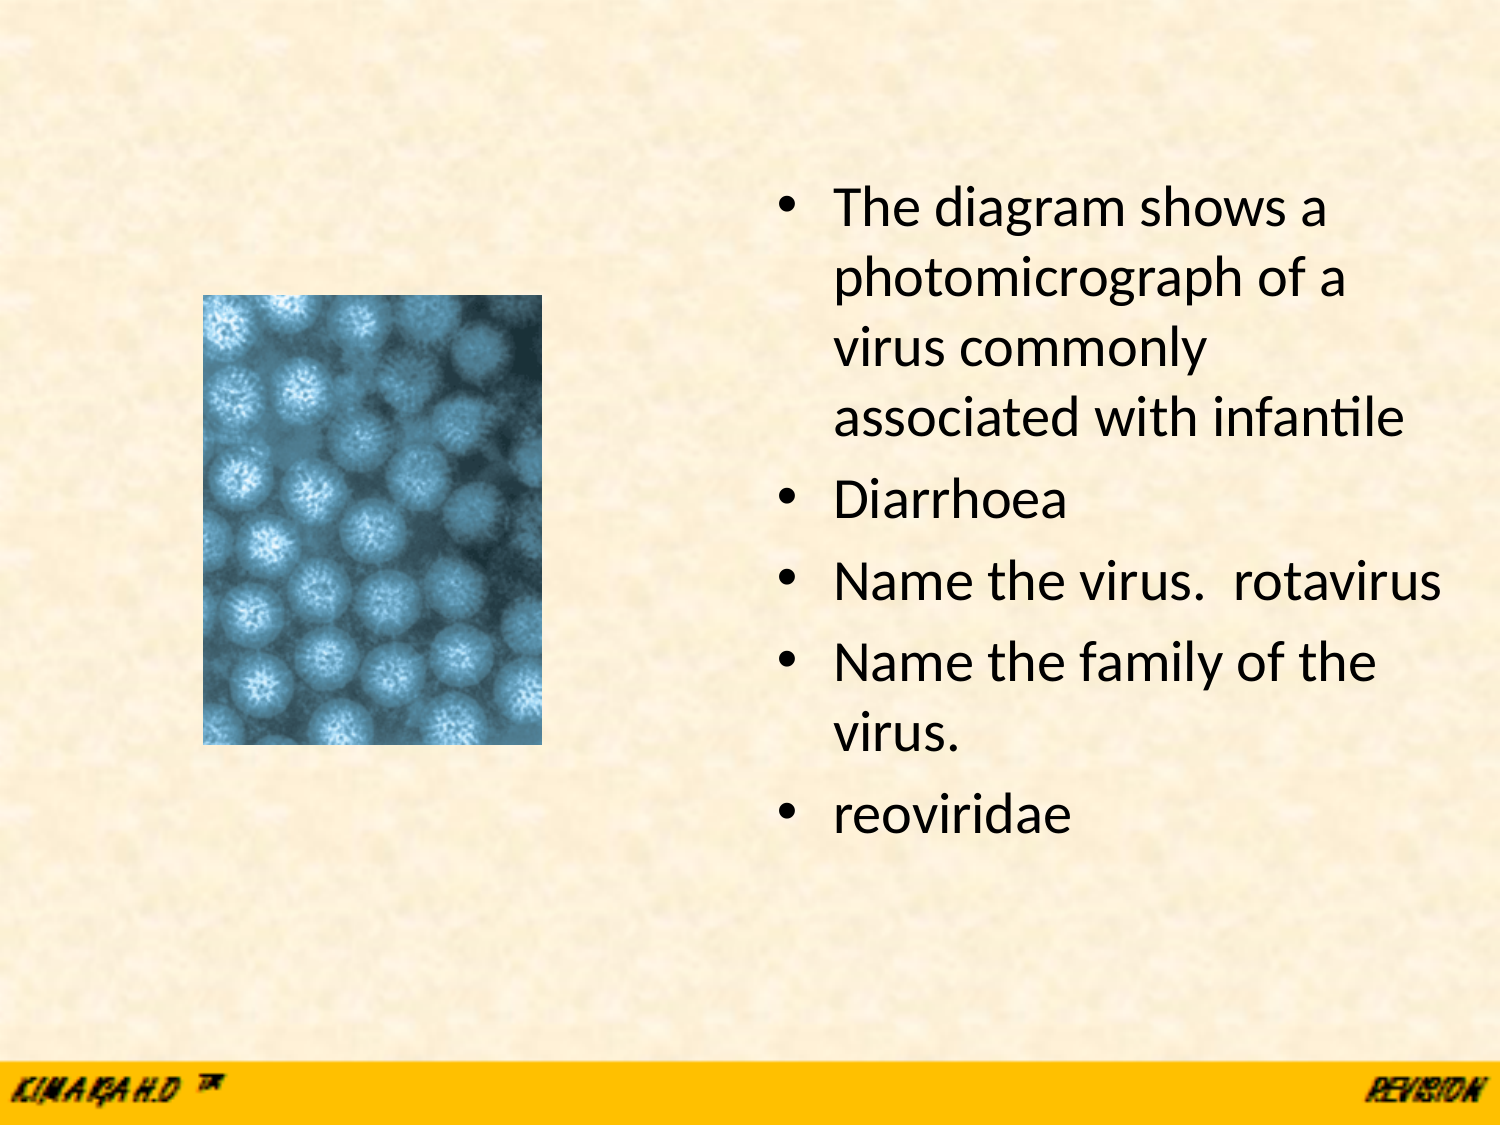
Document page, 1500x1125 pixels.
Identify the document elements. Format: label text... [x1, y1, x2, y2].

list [203, 295, 542, 745]
list The diagram shows a photomicrograph of a virus commonly associated with infantile Diarrhoea Name the virus. rotavirus Name the family of the virus. reoviridae [761, 160, 1471, 905]
picture [0, 0, 1500, 1125]
